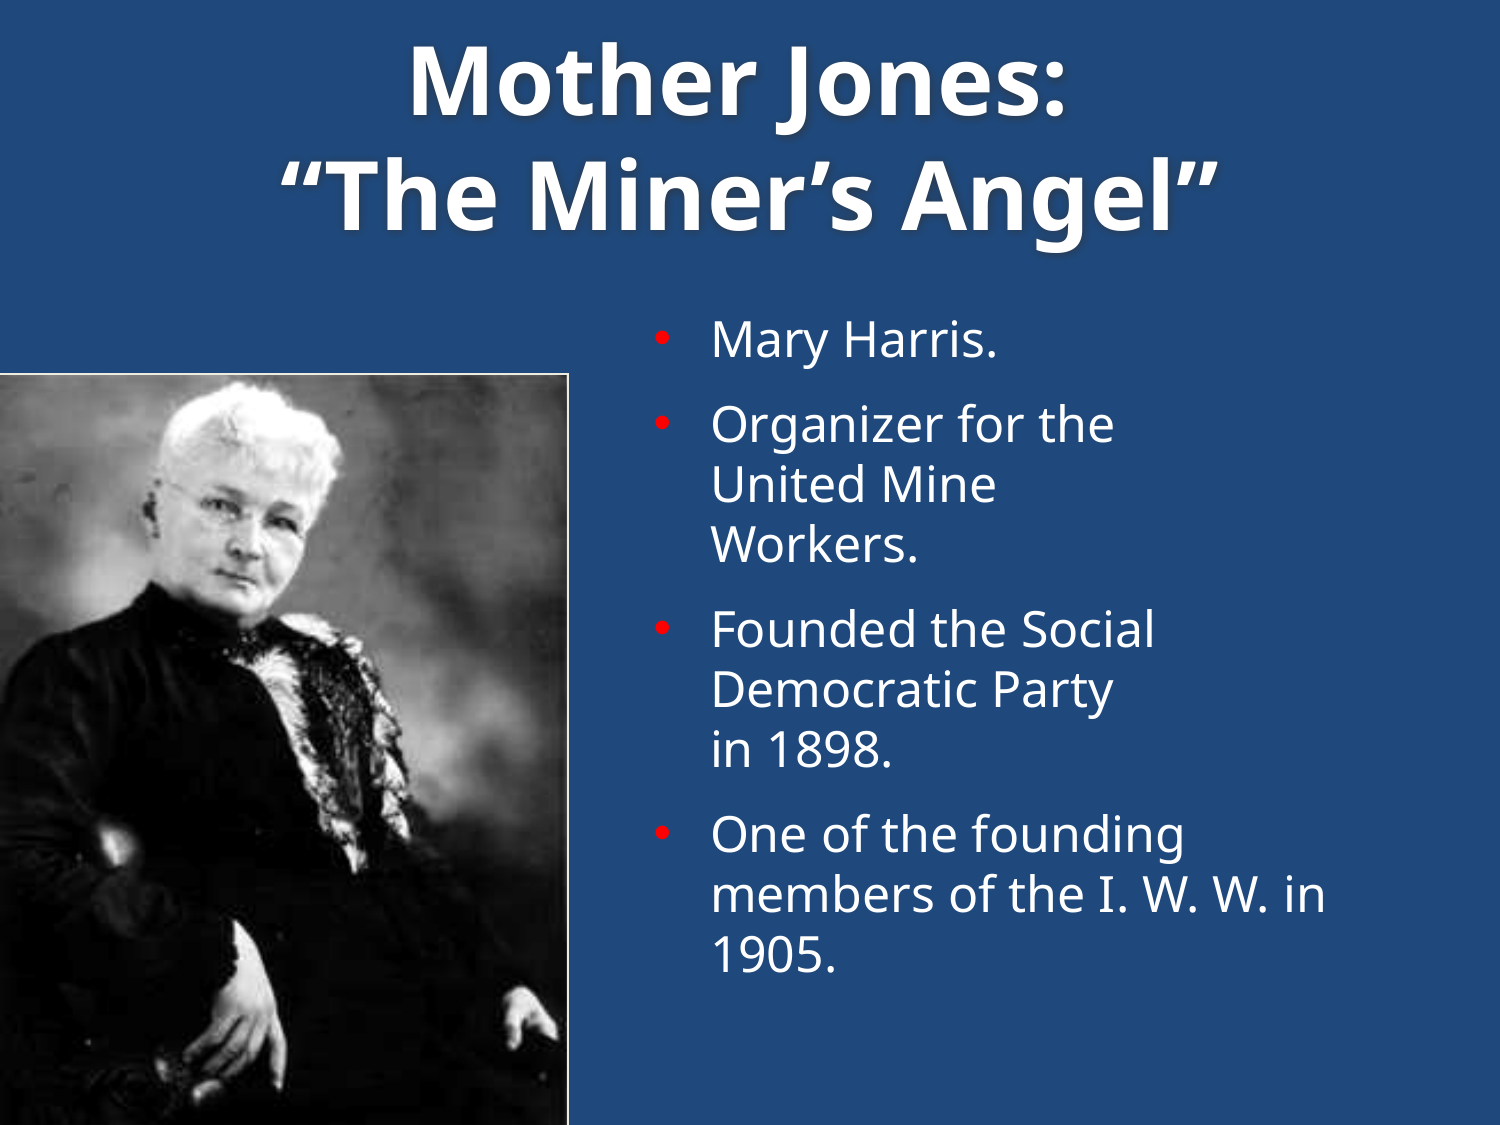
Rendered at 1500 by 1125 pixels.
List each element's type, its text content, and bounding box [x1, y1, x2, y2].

text_box Mother Jones: “The Miner’s Angel” [24, 12, 1475, 258]
text_box Mary Harris. Organizer for the United Mine Workers. Founded the Social Democratic Party in 1898. One of the founding members of the I. W. W. in 1905. [638, 299, 1438, 990]
picture [0, 374, 568, 1125]
